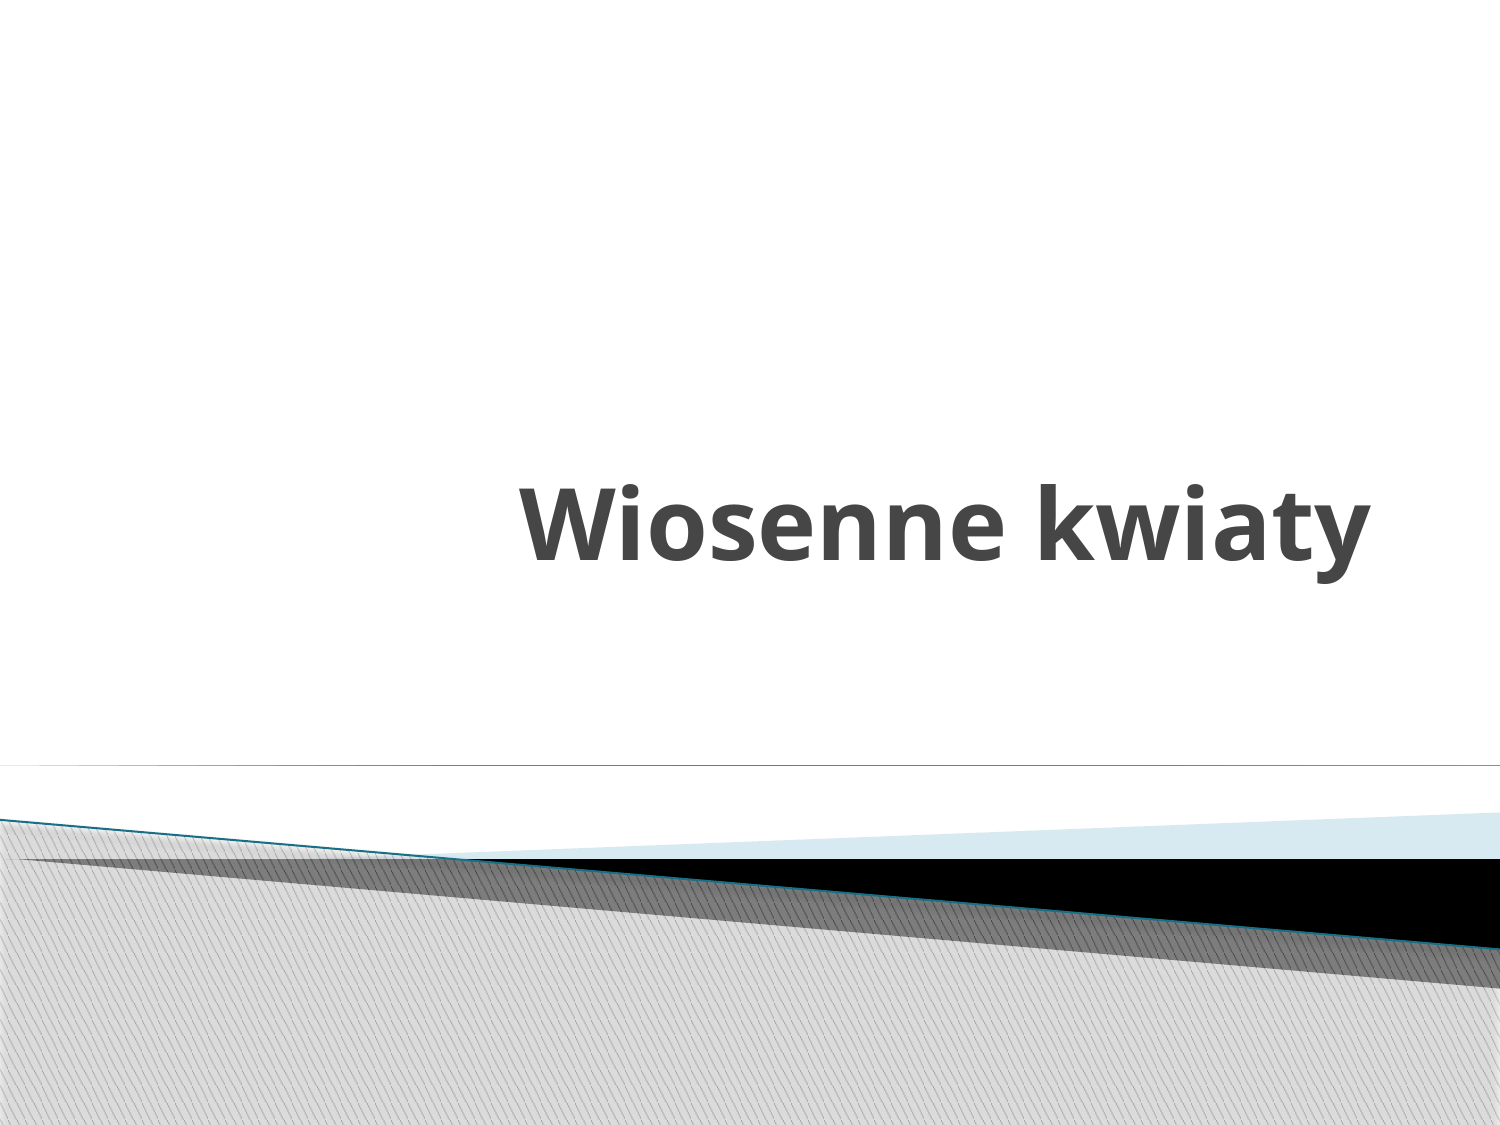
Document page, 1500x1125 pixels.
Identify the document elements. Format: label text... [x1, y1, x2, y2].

subtitle [112, 592, 1388, 790]
title Wiosenne kwiaty [112, 287, 1388, 588]
picture [5, 859, 1500, 989]
